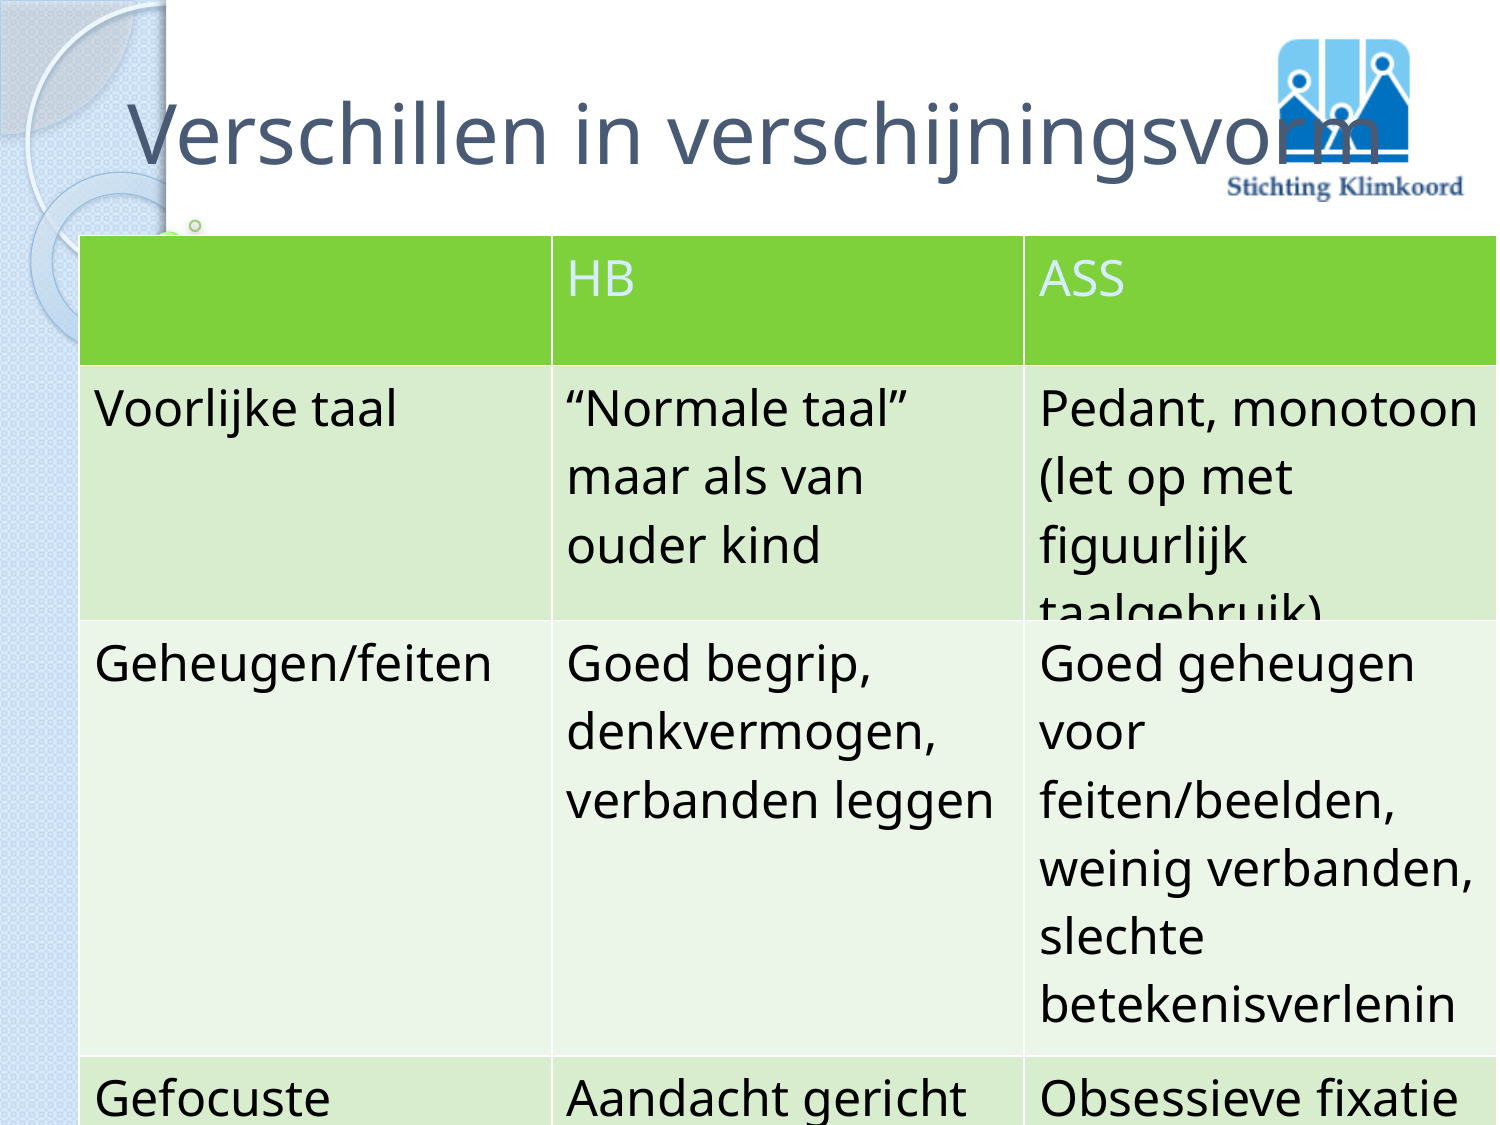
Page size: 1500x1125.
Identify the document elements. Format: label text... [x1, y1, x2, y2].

table_cell “Normale taal” maar als van ouder kind [553, 366, 1023, 620]
table_header HB [553, 236, 1023, 365]
picture [1222, 30, 1468, 202]
title Verschillen in verschijningsvorm [112, 72, 1438, 191]
table_header [80, 236, 551, 365]
table_cell Geheugen/feiten [80, 621, 551, 1055]
table_cell Voorlijke taal [80, 366, 551, 620]
table_cell Goed geheugen voor feiten/beelden, weinig verbanden, slechte betekenisverlening [1025, 621, 1496, 1055]
table_cell Goed begrip, denkvermogen, verbanden leggen [553, 621, 1023, 1055]
table_cell Obsessieve fixatie voor gedrag/ onderwerp, memoriseren [1025, 1057, 1496, 1125]
table_cell Pedant, monotoon (let op met figuurlijk taalgebruik) [1025, 366, 1496, 620]
table_cell Aandacht gericht kunnen houden, selectief schiften [553, 1057, 1023, 1125]
table_header ASS [1025, 236, 1496, 365]
table_cell Gefocuste aandacht, absorberende interesse [80, 1057, 551, 1125]
